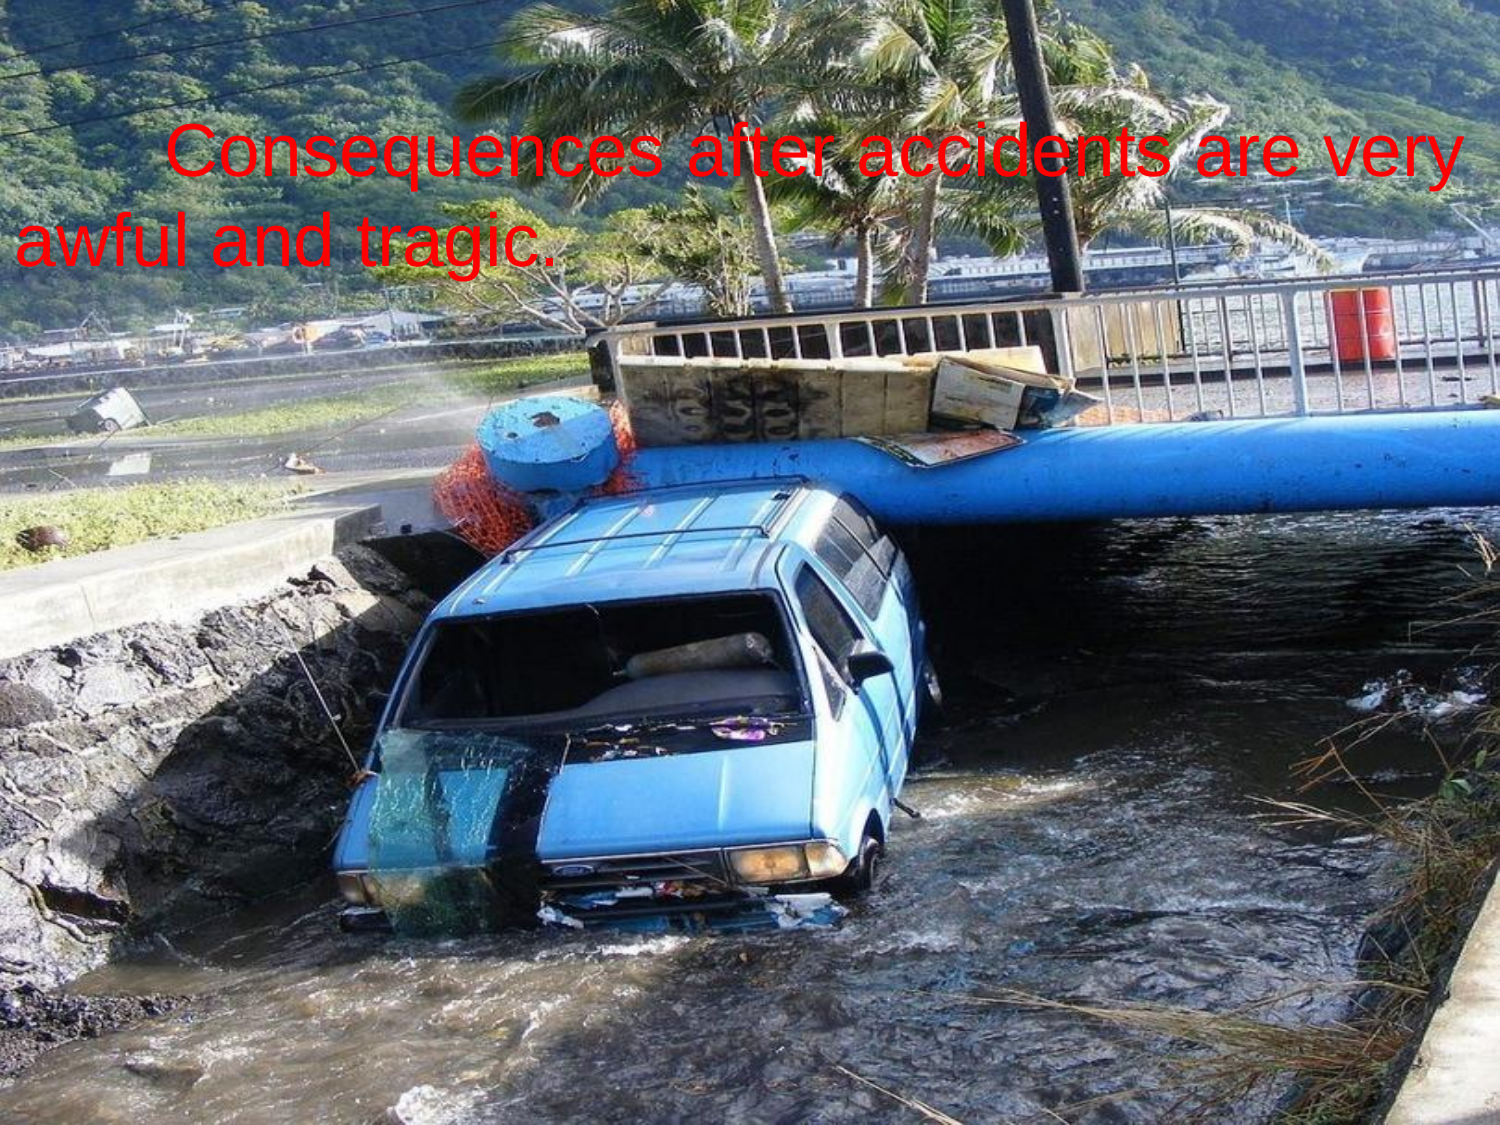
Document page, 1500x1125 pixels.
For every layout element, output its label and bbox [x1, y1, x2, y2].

text_box [0, 0, 1500, 1125]
